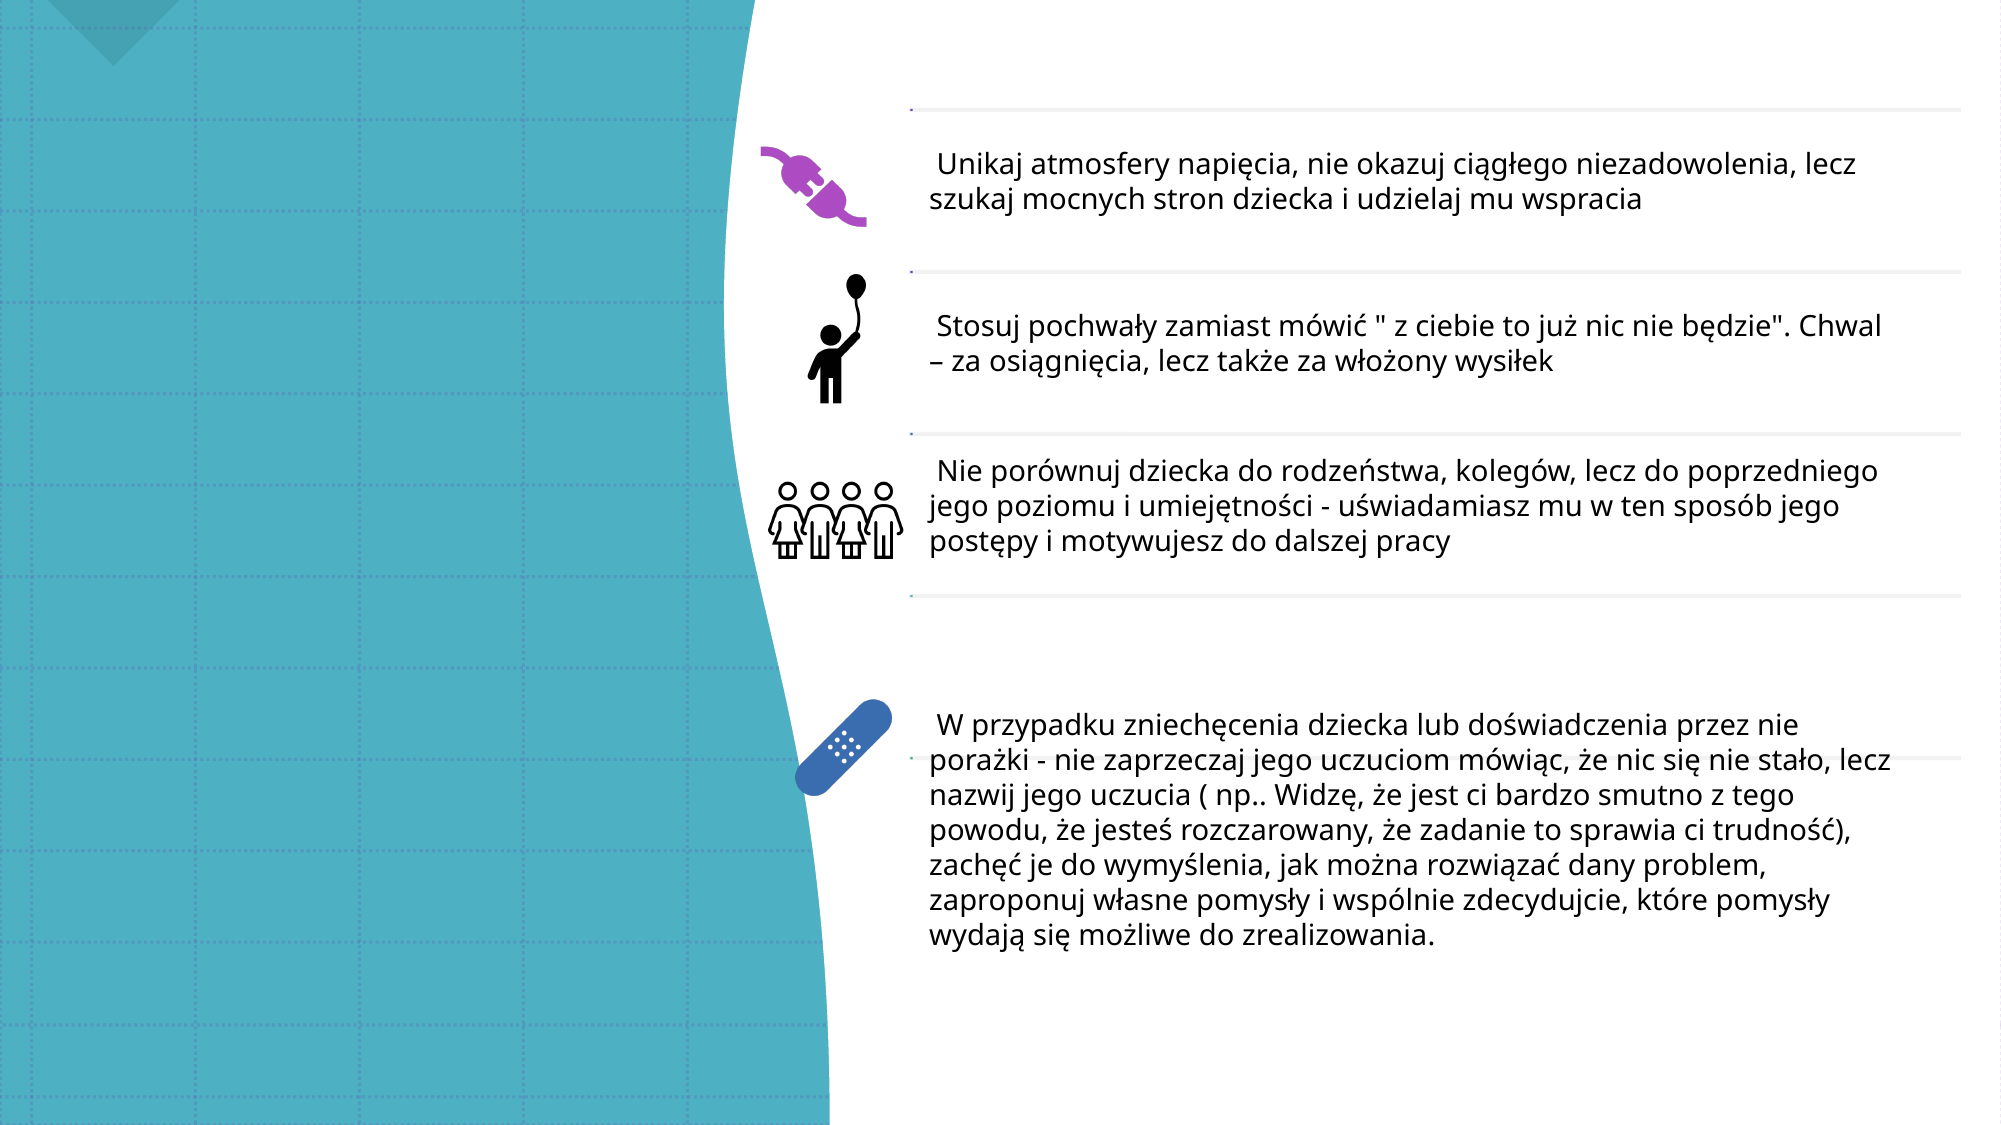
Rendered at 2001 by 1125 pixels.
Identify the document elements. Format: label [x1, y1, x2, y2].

picture [760, 135, 867, 239]
text_box [0, 0, 2000, 1125]
picture [784, 688, 903, 807]
picture [760, 447, 911, 598]
text_box [909, 107, 1962, 902]
picture [767, 270, 903, 406]
